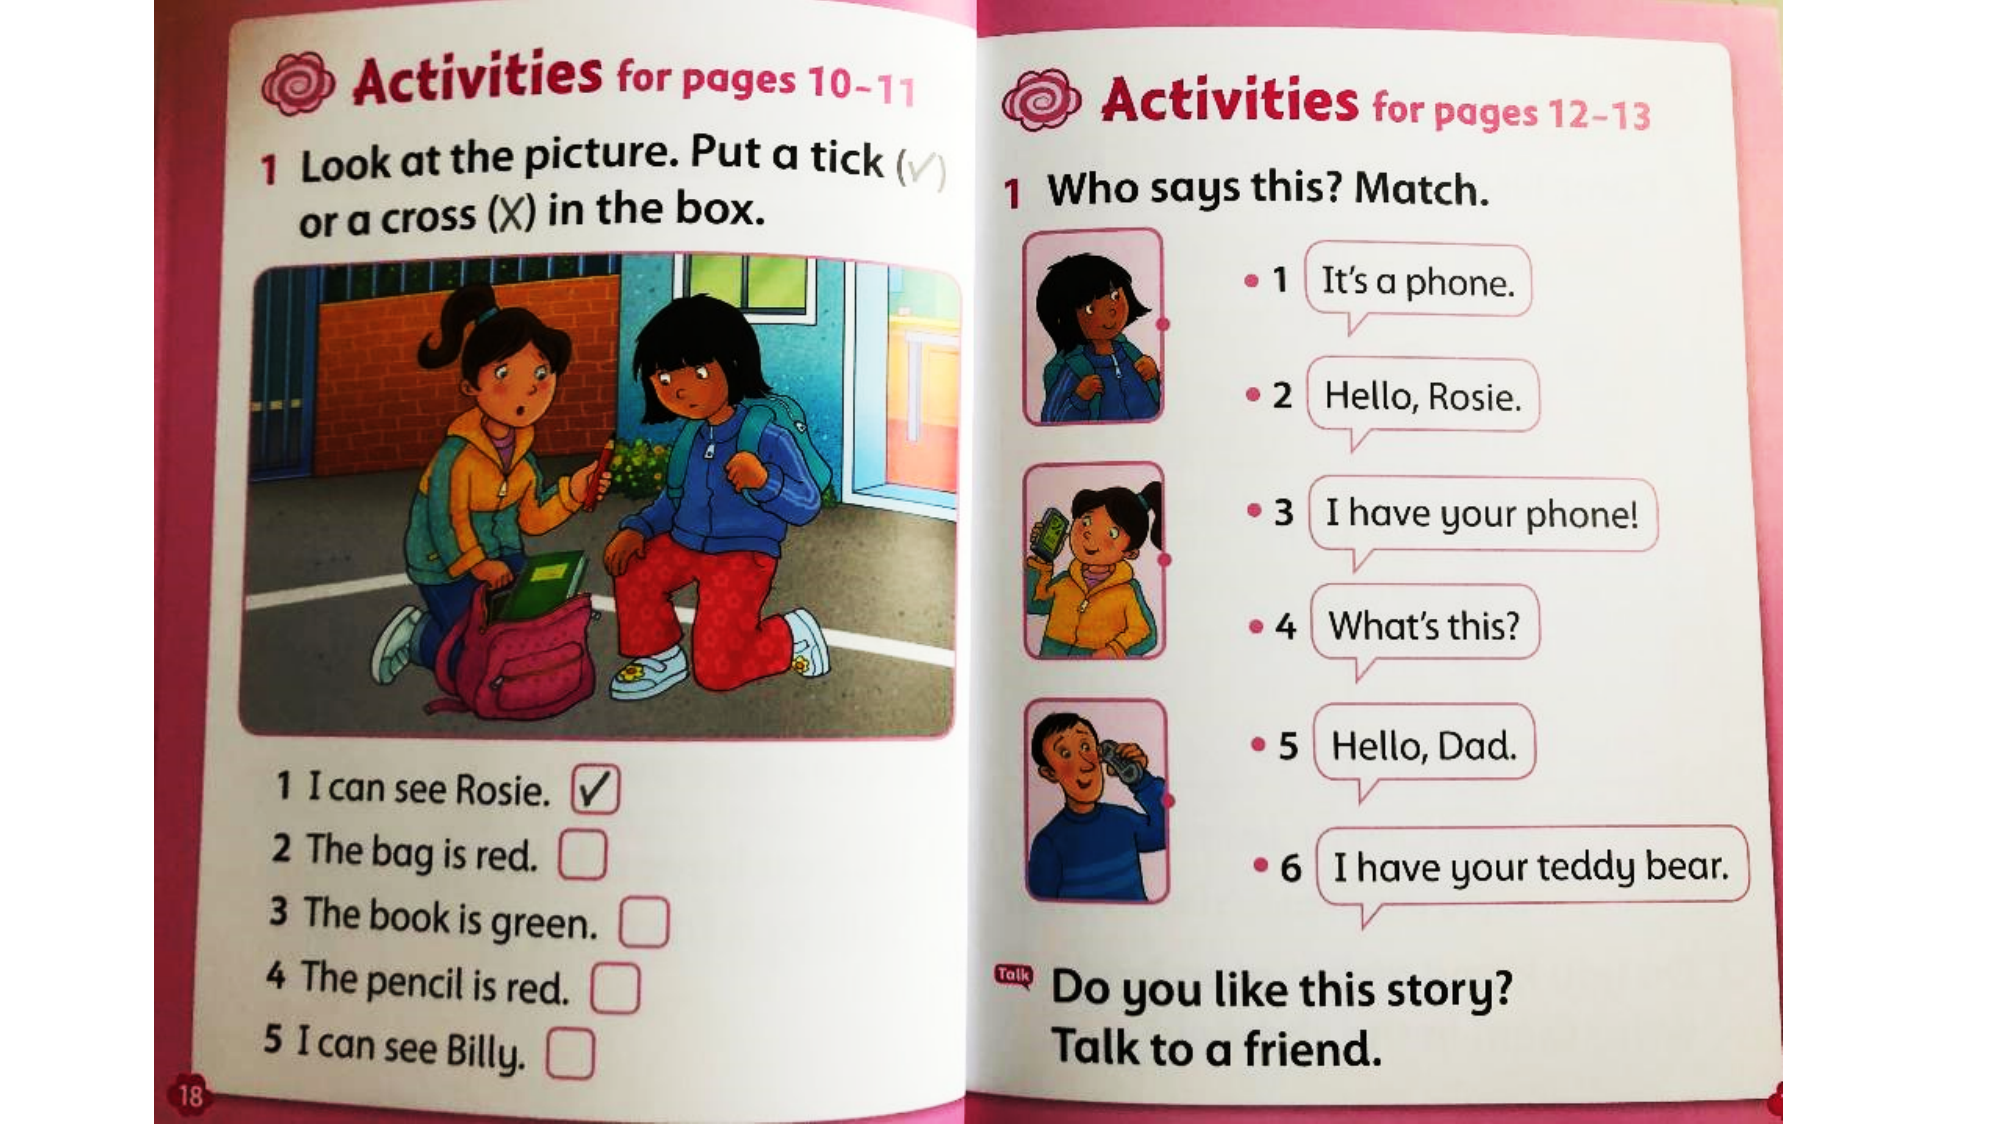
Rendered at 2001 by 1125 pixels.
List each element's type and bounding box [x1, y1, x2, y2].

list [154, 0, 1783, 1124]
